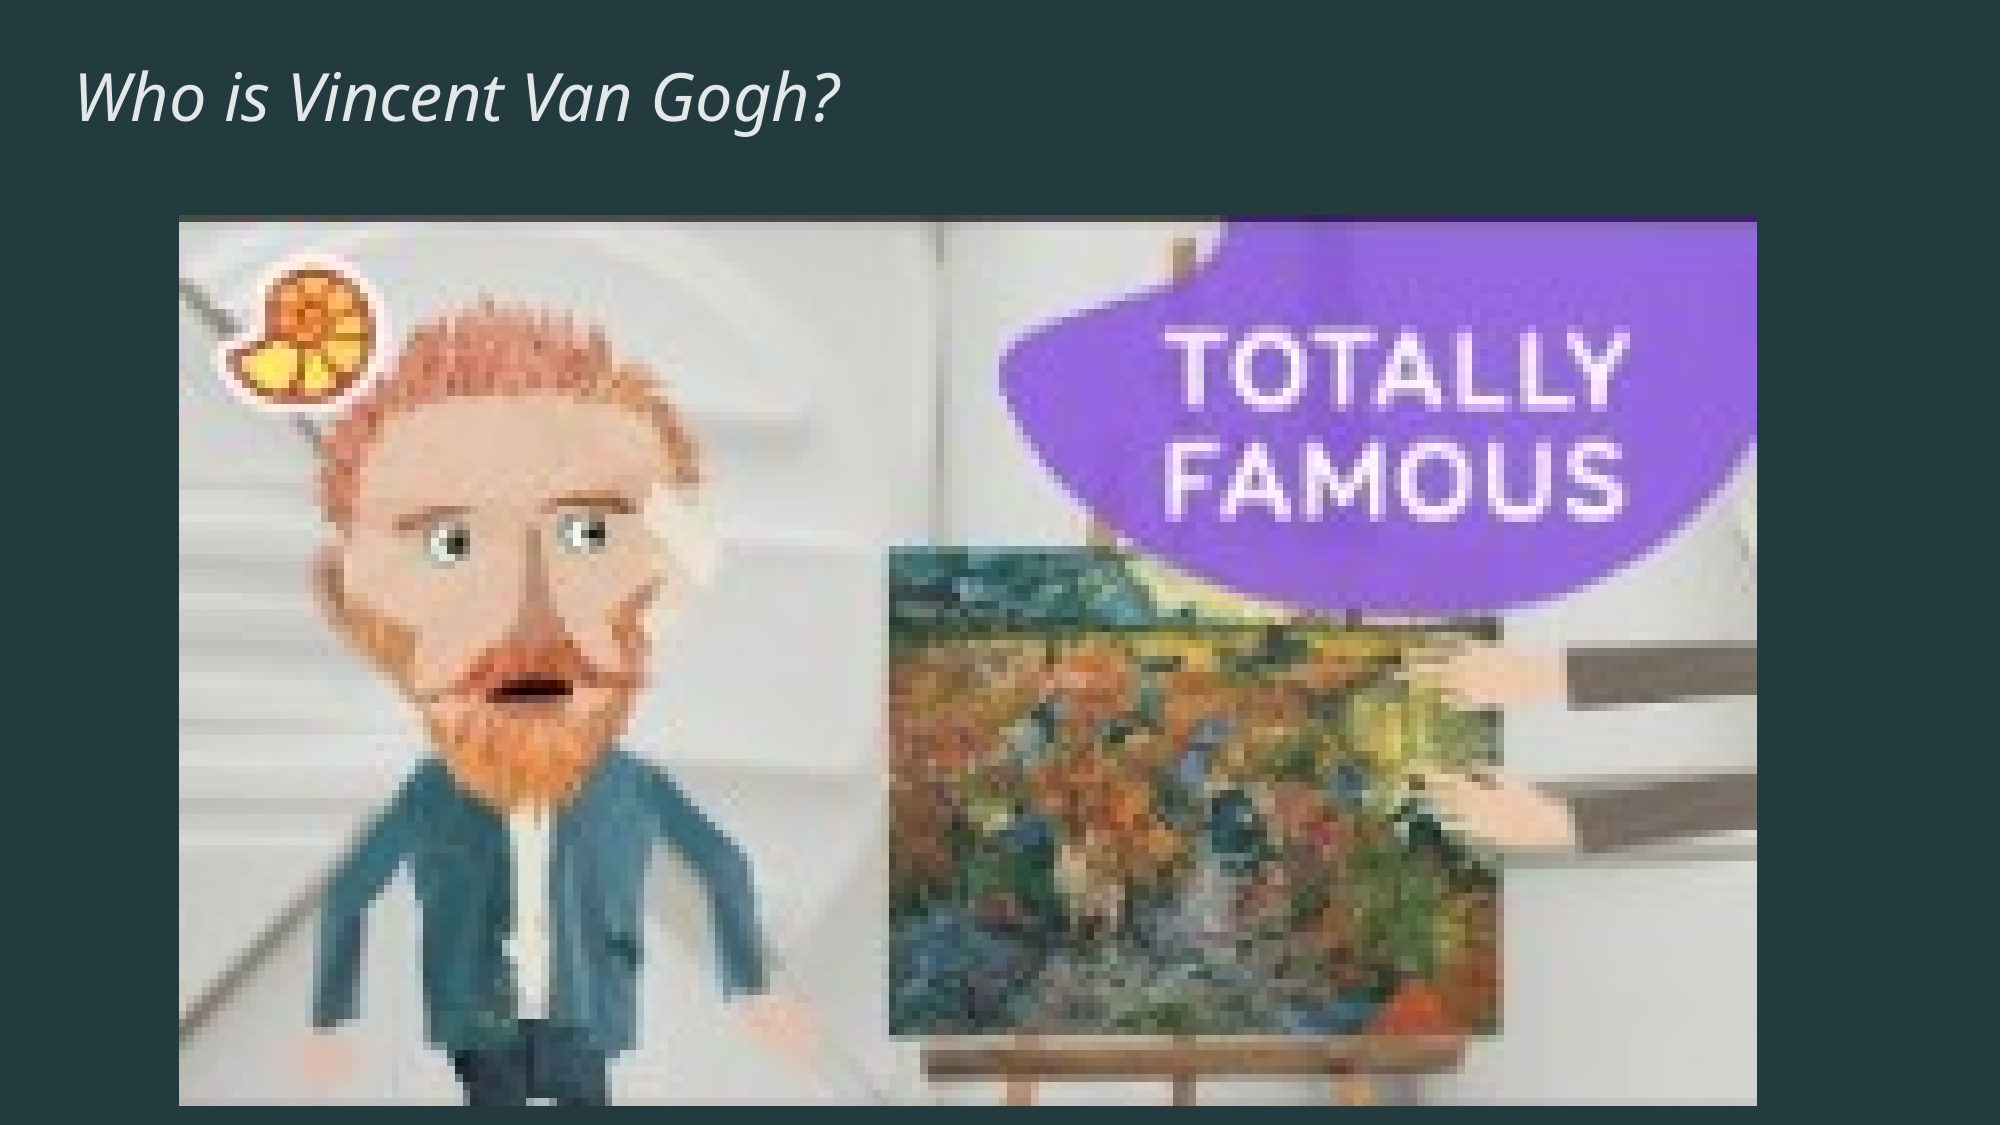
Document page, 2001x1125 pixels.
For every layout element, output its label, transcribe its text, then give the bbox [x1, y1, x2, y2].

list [177, 213, 1758, 1107]
title Who is Vincent Van Gogh? [73, 63, 1928, 251]
